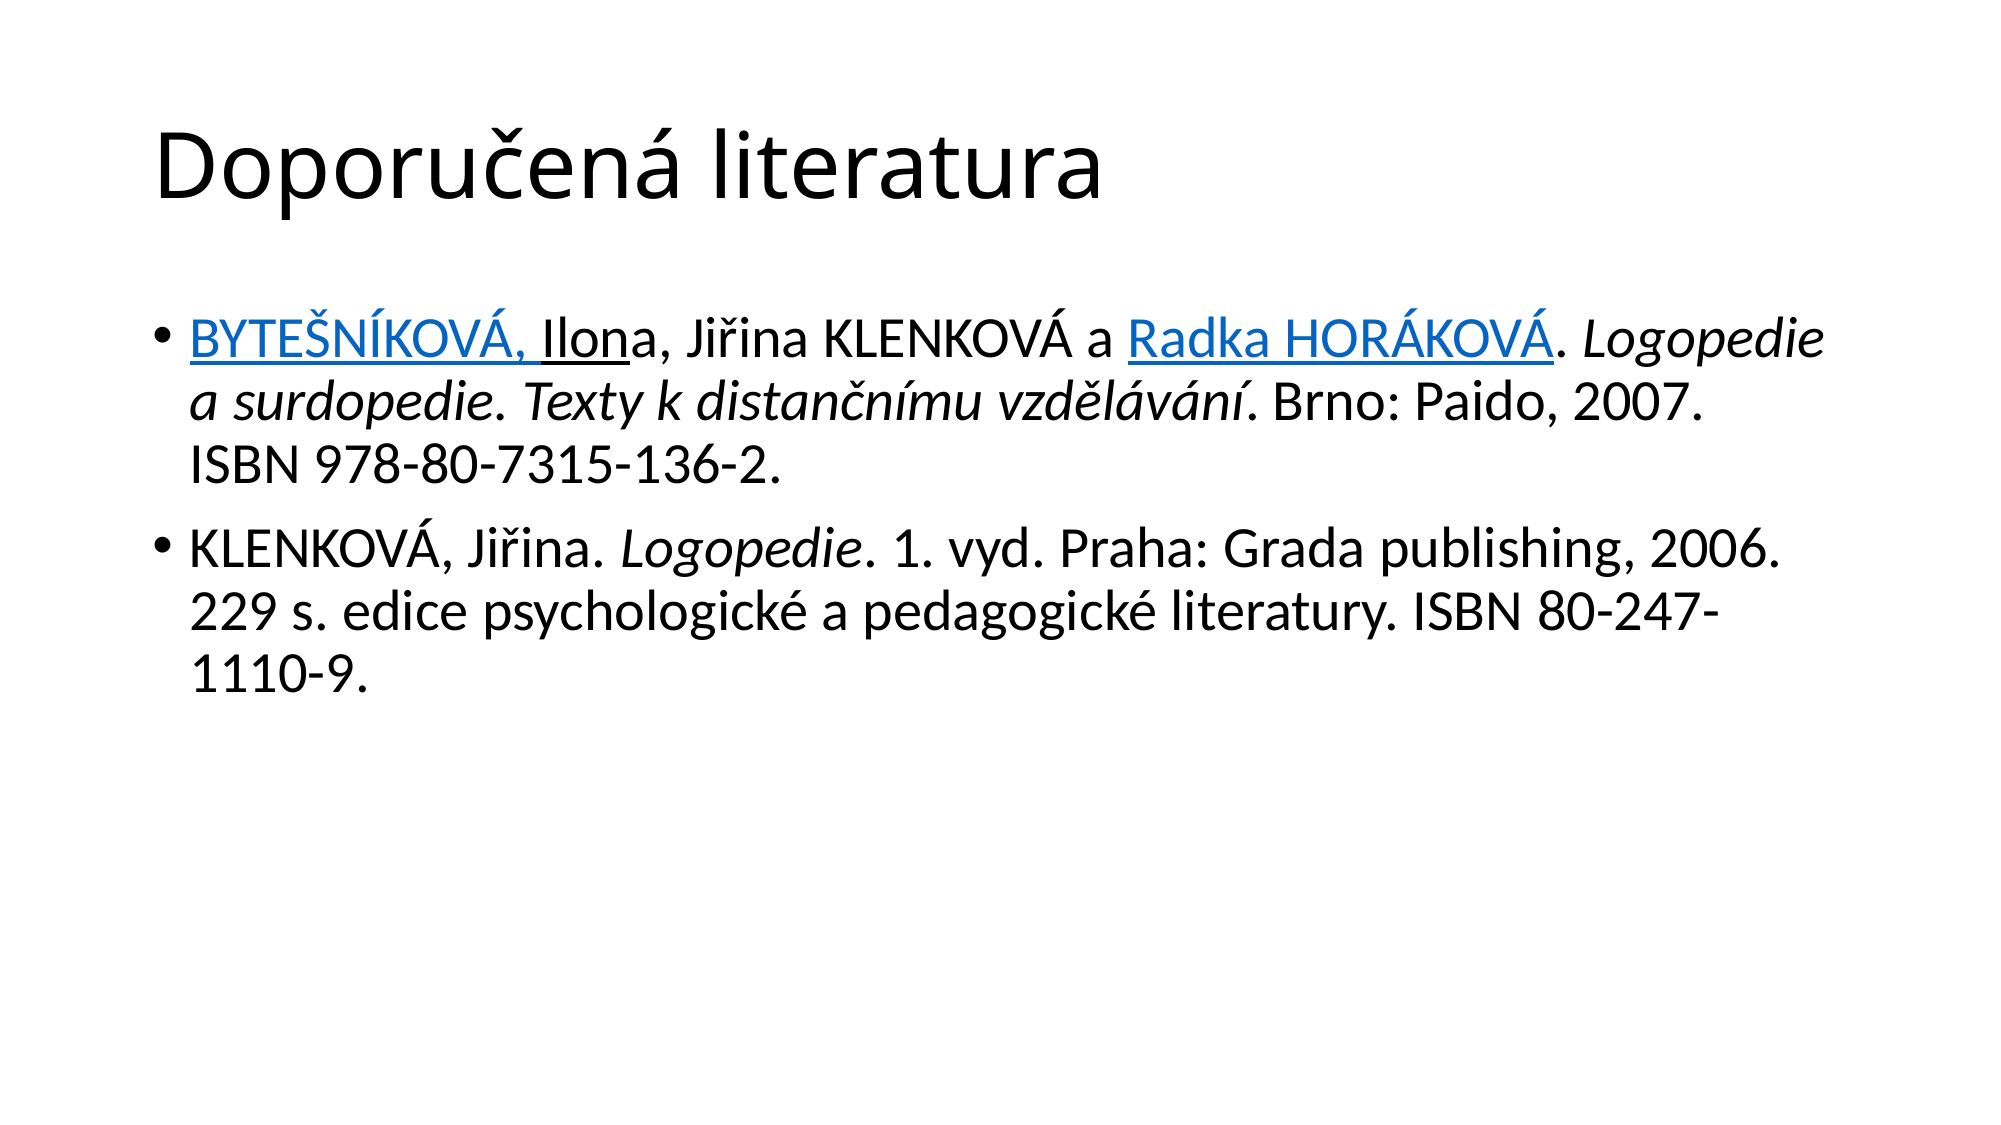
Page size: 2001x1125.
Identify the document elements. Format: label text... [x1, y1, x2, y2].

title Doporučená literatura [137, 59, 1863, 278]
list BYTEŠNÍKOVÁ, Ilona, Jiřina KLENKOVÁ a Radka HORÁKOVÁ. Logopedie a surdopedie. Texty k distančnímu vzdělávání. Brno: Paido, 2007. ISBN 978-80-7315-136-2. KLENKOVÁ, Jiřina. Logopedie. 1. vyd. Praha: Grada publishing, 2006. 229 s. edice psychologické a pedagogické literatury. ISBN 80-247-1110-9. [137, 299, 1863, 1014]
